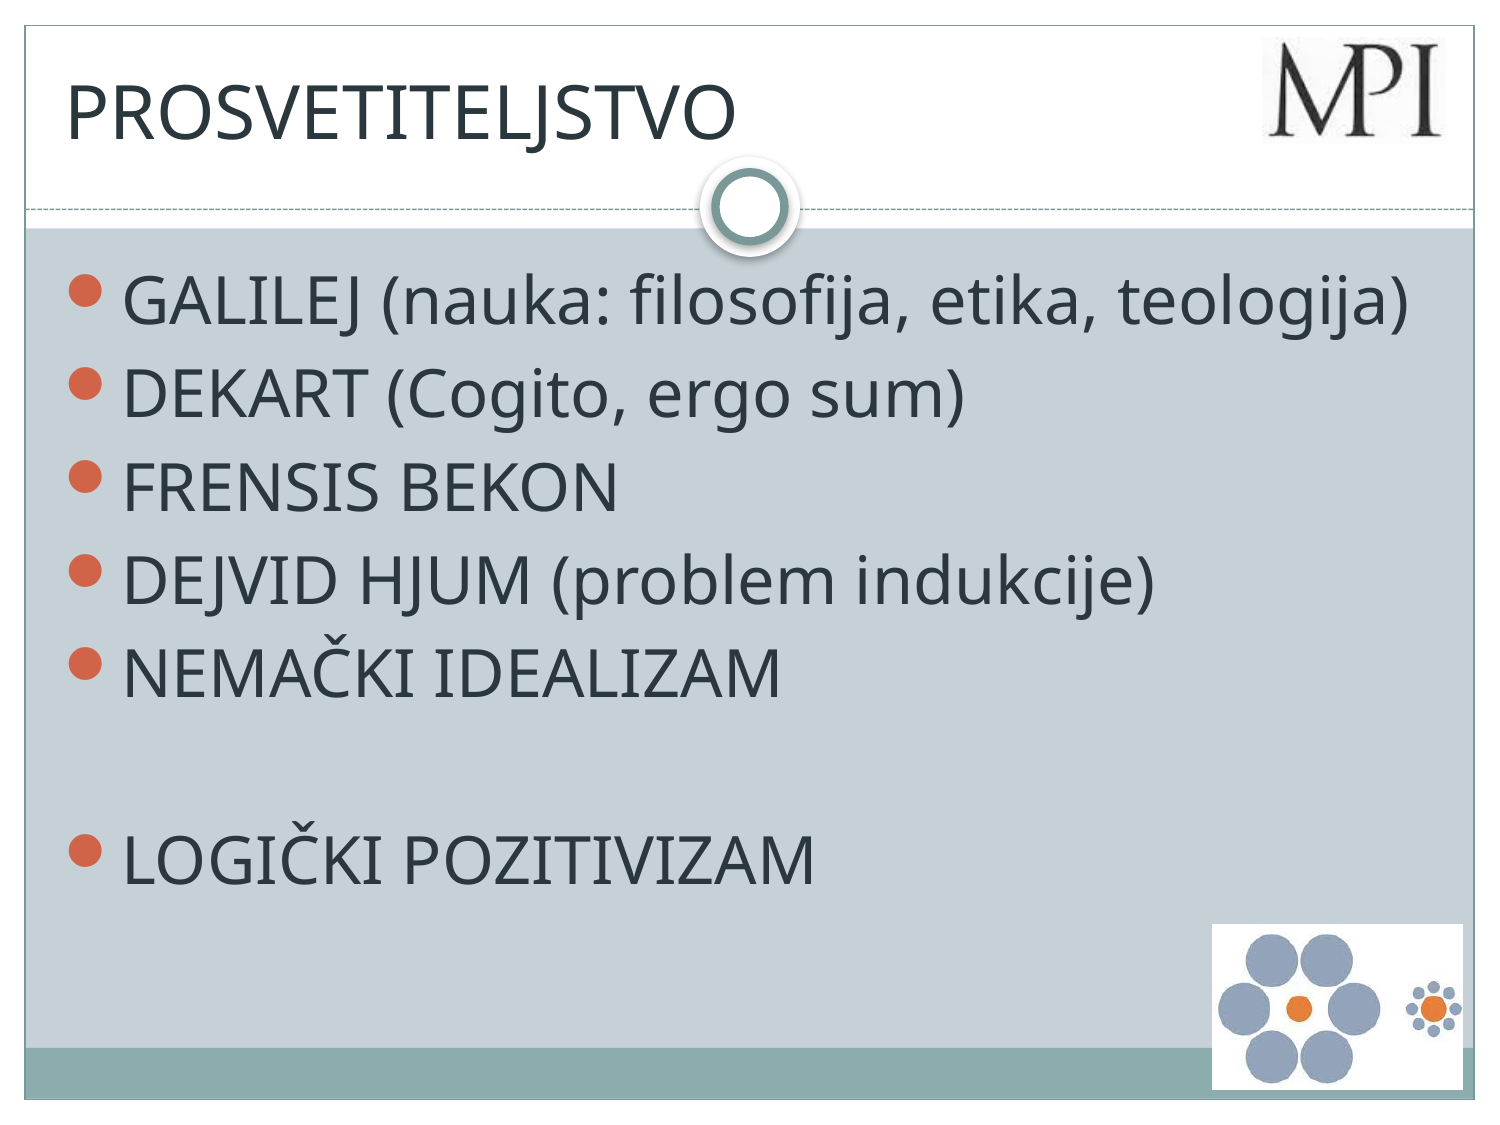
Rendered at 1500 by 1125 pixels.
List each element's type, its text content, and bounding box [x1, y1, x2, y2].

picture [1212, 924, 1463, 1090]
picture [1262, 37, 1446, 144]
title PROSVETITELJSTVO [49, 37, 1450, 162]
list GALILEJ (nauka: filosofija, etika, teologija) DEKART (Cogito, ergo sum) FRENSIS BEKON DEJVID HJUM (problem indukcije) NEMAČKI IDEALIZAM LOGIČKI POZITIVIZAM [49, 250, 1445, 1001]
